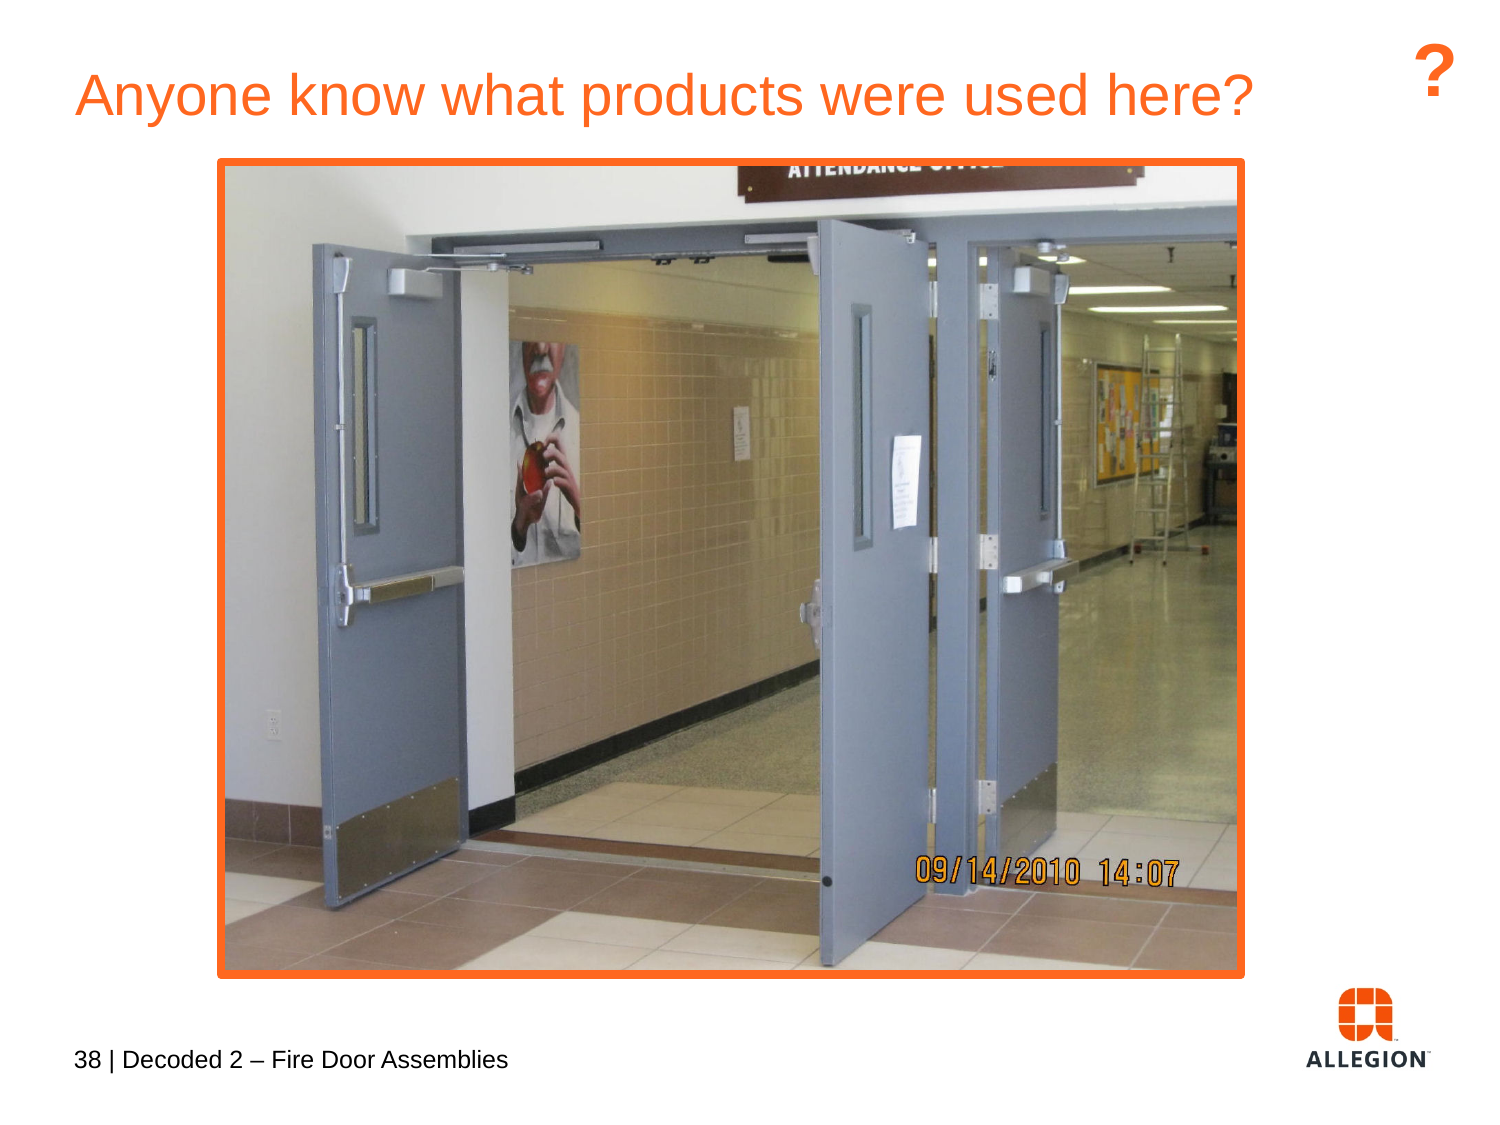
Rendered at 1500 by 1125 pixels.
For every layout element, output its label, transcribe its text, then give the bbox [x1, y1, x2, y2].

title Anyone know what products were used here? [75, 49, 1425, 237]
picture [1302, 984, 1434, 1071]
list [224, 165, 1238, 971]
text_box ? [1397, 14, 1474, 120]
